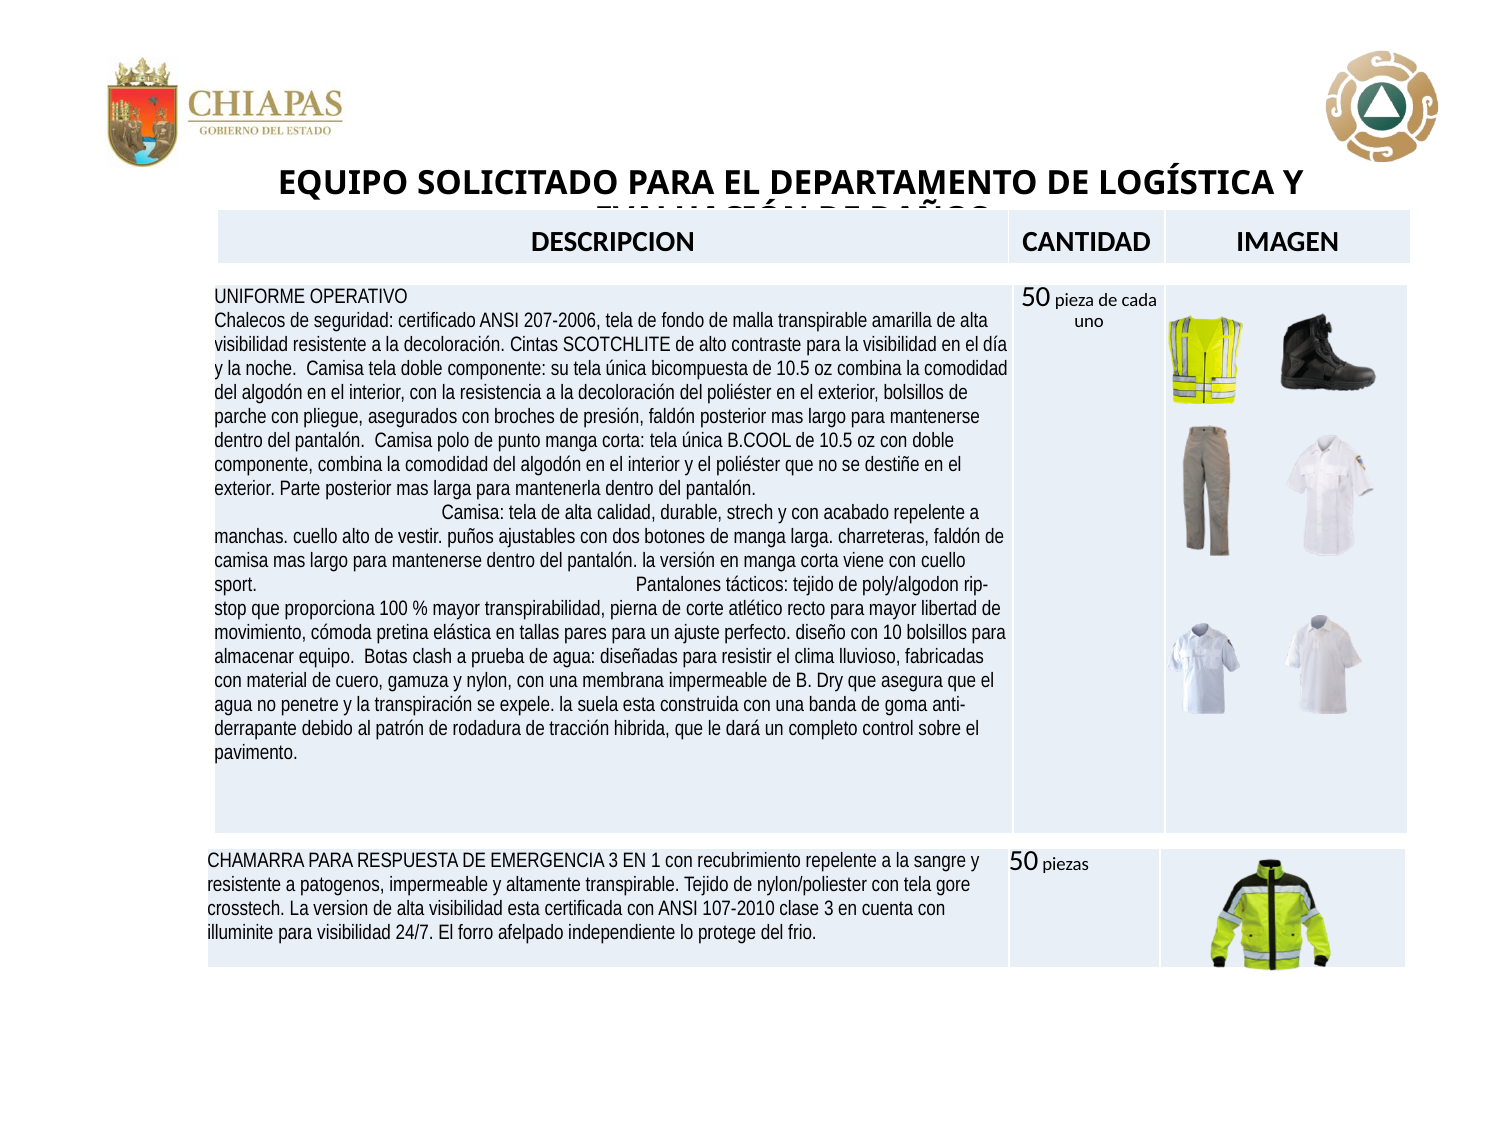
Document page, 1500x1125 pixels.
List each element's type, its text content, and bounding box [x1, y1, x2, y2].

table_header IMAGEN [1166, 210, 1410, 263]
table_header [1166, 285, 1407, 833]
picture [94, 52, 354, 174]
table_header UNIFORME OPERATIVO Chalecos de seguridad: certificado ANSI 207-2006, tela de fondo de malla transpirable amarilla de alta visibilidad resistente a la decoloración. Cintas SCOTCHLITE de alto contraste para la visibilidad en el día y la noche. Camisa tela doble componente: su tela única bicompuesta de 10.5 oz combina la comodidad del algodón en el interior, con la resistencia a la decoloración del poliéster en el exterior, bolsillos de parche con pliegue, asegurados con broches de presión, faldón posterior mas largo para mantenerse dentro del pantalón. Camisa polo de punto manga corta: tela única B.COOL de 10.5 oz con doble componente, combina la comodidad del algodón en el interior y el poliéster que no se destiñe en el exterior. Parte posterior mas larga para mantenerla dentro del pantalón. Camisa: tela de alta calidad, durable, strech y con acabado repelente a manchas. cuello alto de vestir. puños ajustables con dos botones de manga larga. charreteras, faldón de camisa mas largo para mantenerse dentro del pantalón. la versión en manga corta viene con cuello sport. Pantalones tácticos: tejido de poly/algodon rip-stop que proporciona 100 % mayor transpirabilidad, pierna de corte atlético recto para mayor libertad de movimiento, cómoda pretina elástica en tallas pares para un ajuste perfecto. diseño con 10 bolsillos para almacenar equipo. Botas clash a prueba de agua: diseñadas para resistir el clima lluvioso, fabricadas con material de cuero, gamuza y nylon, con una membrana impermeable de B. Dry que asegura que el agua no penetre y la transpiración se expele. la suela esta construida con una banda de goma anti-derrapante debido al patrón de rodadura de tracción hibrida, que le dará un completo control sobre el pavimento. [215, 285, 1012, 833]
table_header 50 pieza de cada uno [1014, 285, 1164, 833]
picture [1277, 304, 1377, 404]
picture [1274, 615, 1372, 714]
title EQUIPO SOLICITADO PARA EL DEPARTAMENTO DE LOGÍSTICA Y EVALUACIÓN DE DAÑOS [198, 158, 1385, 225]
table_header 50 piezas [1010, 849, 1159, 967]
picture [1281, 433, 1381, 556]
picture [1209, 854, 1332, 975]
table_header CANTIDAD [1009, 210, 1164, 263]
picture [1160, 315, 1249, 404]
picture [1156, 622, 1248, 714]
picture [1175, 425, 1239, 556]
picture [1323, 48, 1439, 162]
table_header [1161, 849, 1405, 967]
table_header DESCRIPCION [218, 210, 1008, 263]
table_header CHAMARRA PARA RESPUESTA DE EMERGENCIA 3 EN 1 con recubrimiento repelente a la sangre y resistente a patogenos, impermeable y altamente transpirable. Tejido de nylon/poliester con tela gore crosstech. La version de alta visibilidad esta certificada con ANSI 107-2010 clase 3 en cuenta con illuminite para visibilidad 24/7. El forro afelpado independiente lo protege del frio. [208, 849, 1008, 967]
